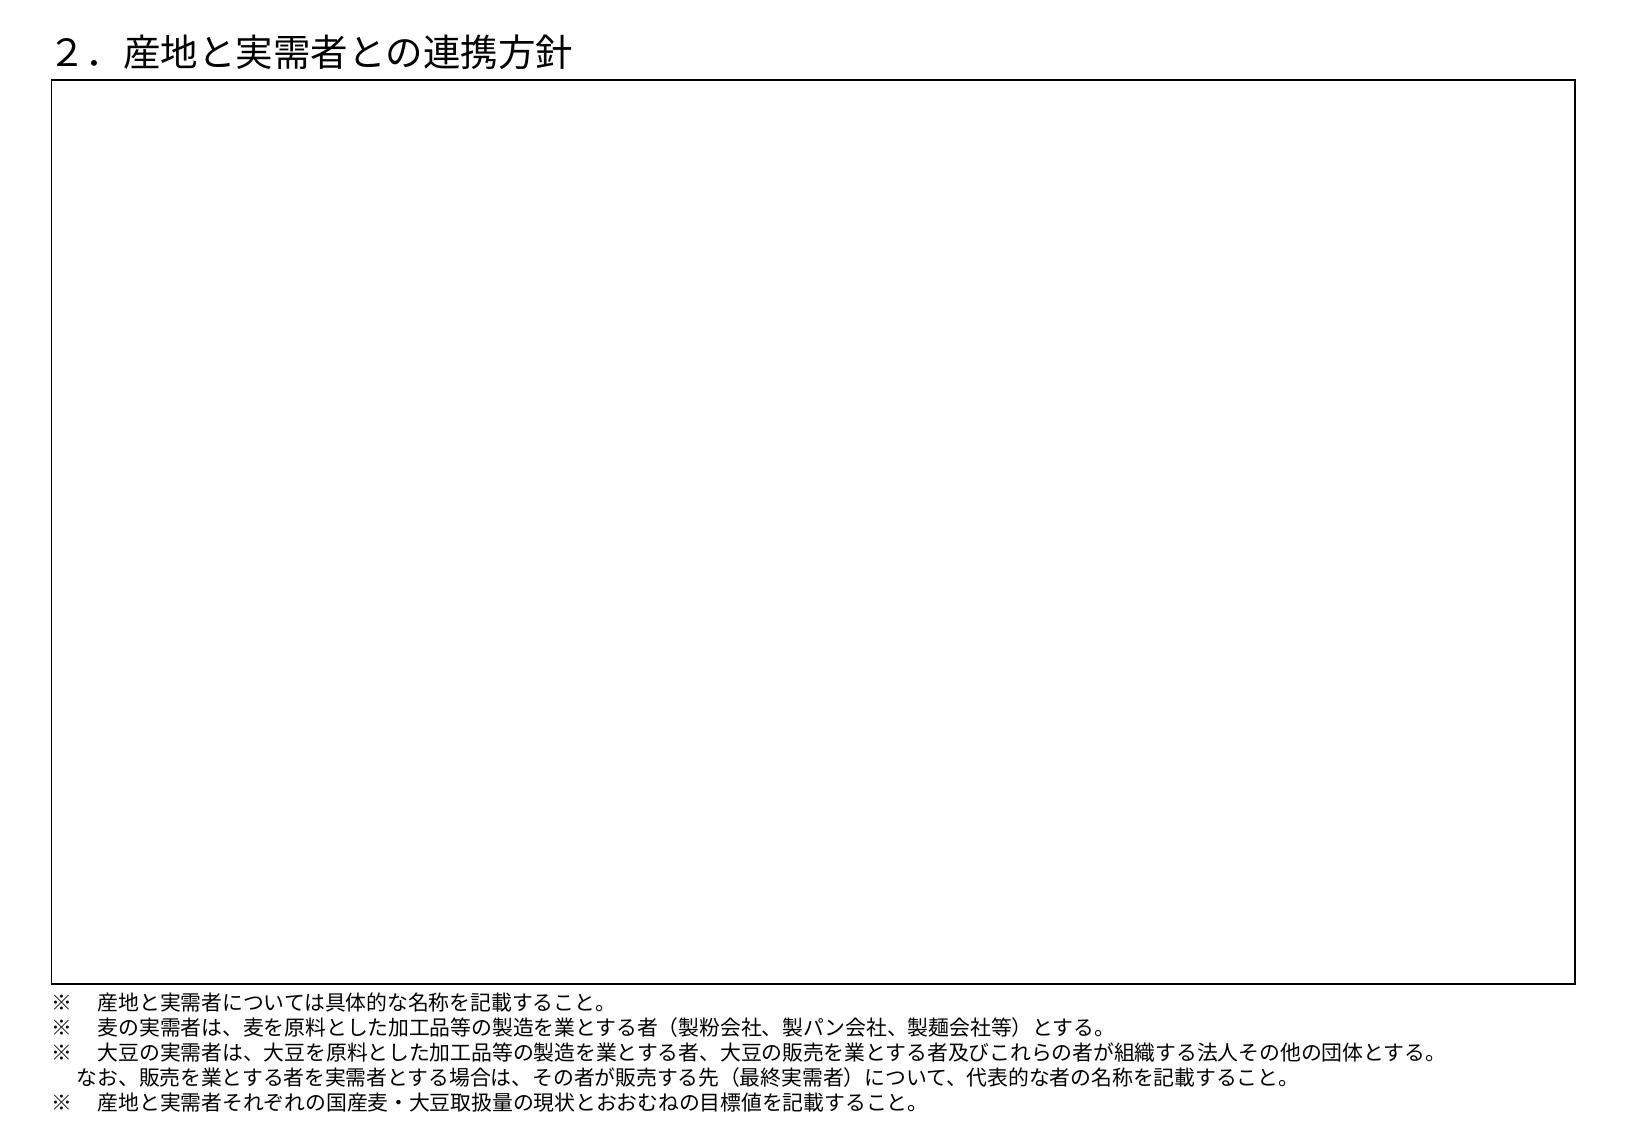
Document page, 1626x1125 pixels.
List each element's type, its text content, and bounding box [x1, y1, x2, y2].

table_header [52, 81, 1574, 983]
text_box ２．産地と実需者との連携方針 [33, 21, 633, 81]
text_box ※ 産地と実需者については具体的な名称を記載すること。 ※ 麦の実需者は、麦を原料とした加工品等の製造を業とする者（製粉会社、製パン会社、製麺会社等）とする。 ※ 大豆の実需者は、大豆を原料とした加工品等の製造を業とする者、大豆の販売を業とする者及びこれらの者が組織する法人その他の団体とする。 なお、販売を業とする者を実需者とする場合は、その者が販売する先（最終実需者）について、代表的な者の名称を記載すること。 ※ 産地と実需者それぞれの国産麦・大豆取扱量の現状とおおむねの目標値を記載すること。 [36, 982, 1567, 1122]
